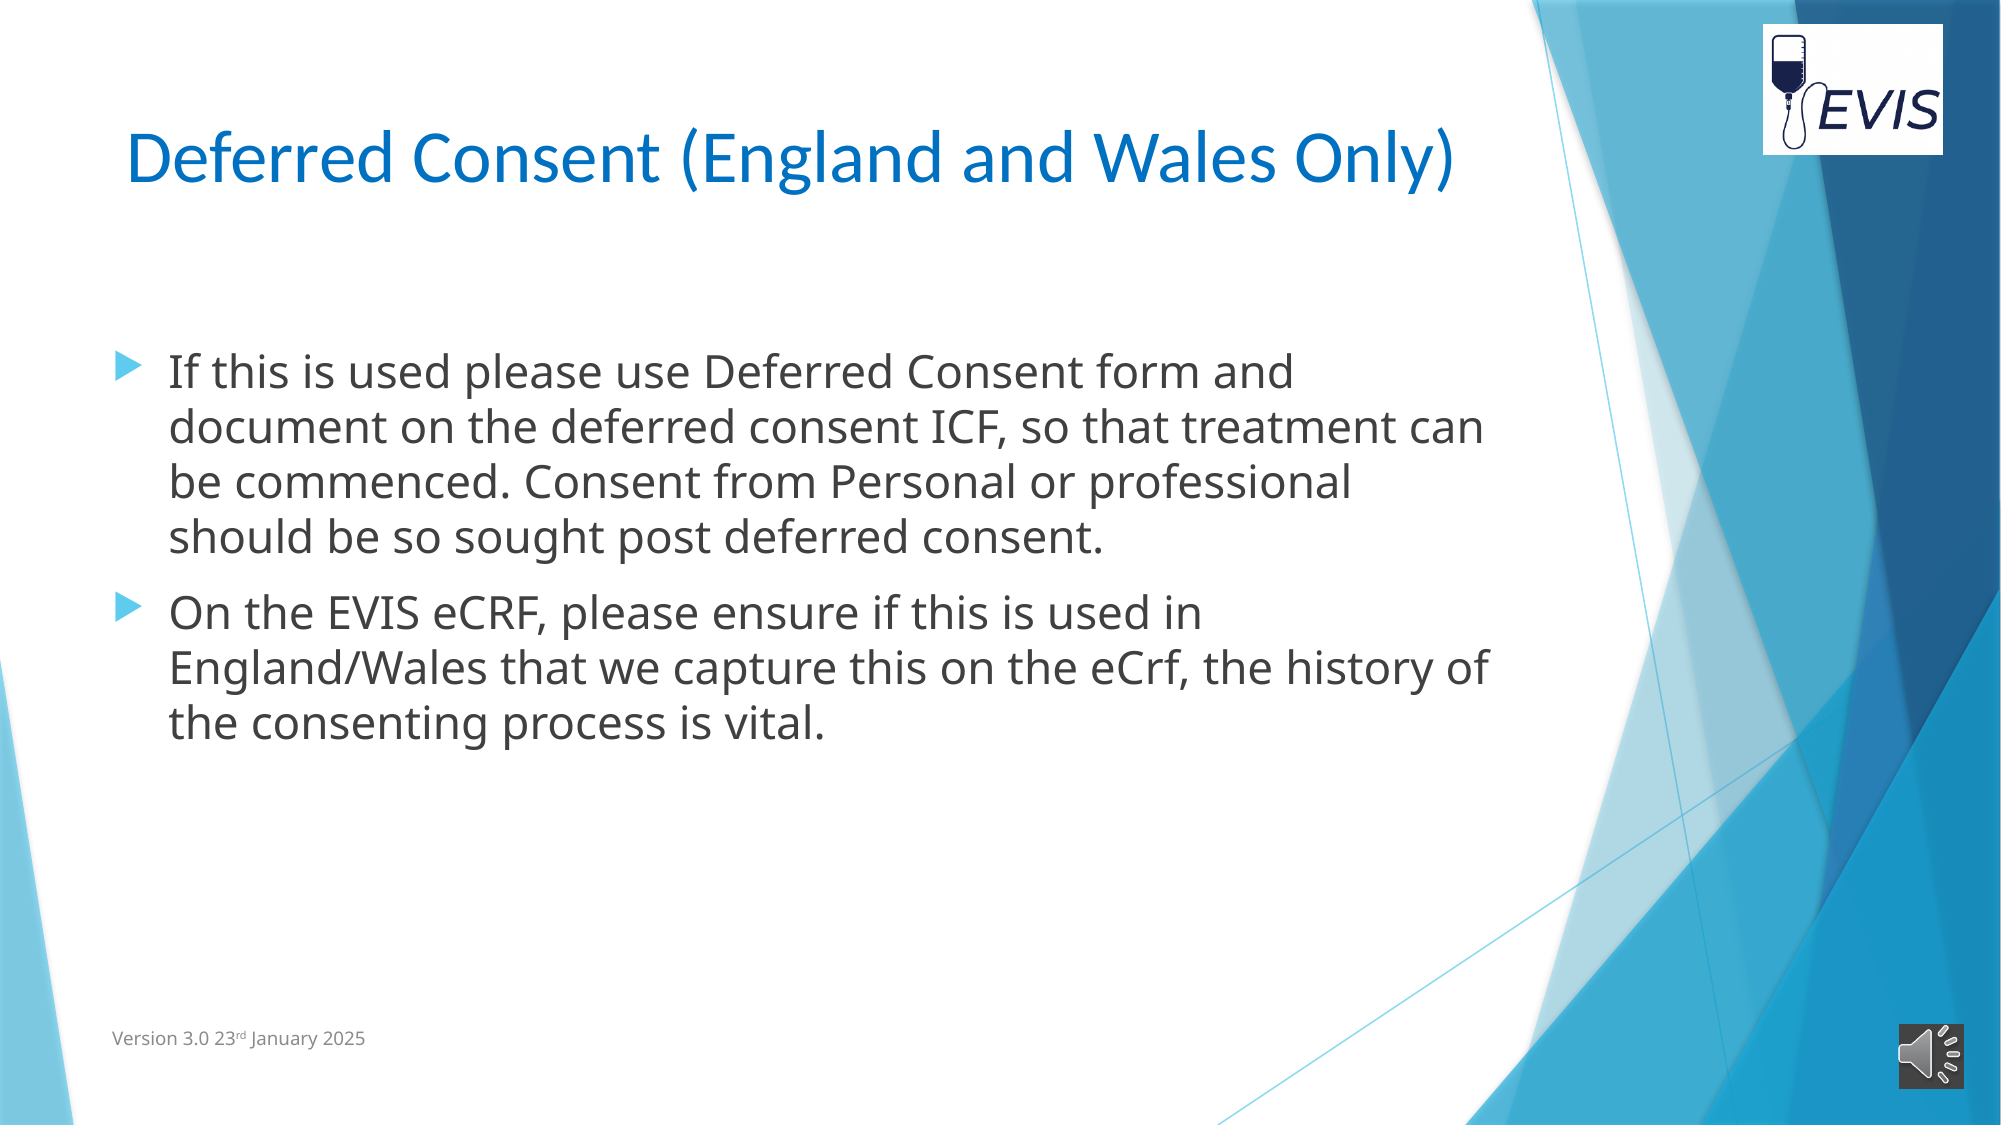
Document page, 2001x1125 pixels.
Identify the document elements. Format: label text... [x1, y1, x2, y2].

picture [1897, 1022, 1966, 1091]
footer Version 3.0 23rd January 2025 [97, 1007, 1131, 1068]
list If this is used please use Deferred Consent form and document on the deferred consent ICF, so that treatment can be commenced. Consent from Personal or professional should be so sought post deferred consent. On the EVIS eCRF, please ensure if this is used in England/Wales that we capture this on the eCrf, the history of the consenting process is vital. [97, 335, 1508, 973]
picture [1763, 24, 1943, 155]
title Deferred Consent (England and Wales Only) [111, 99, 1522, 317]
